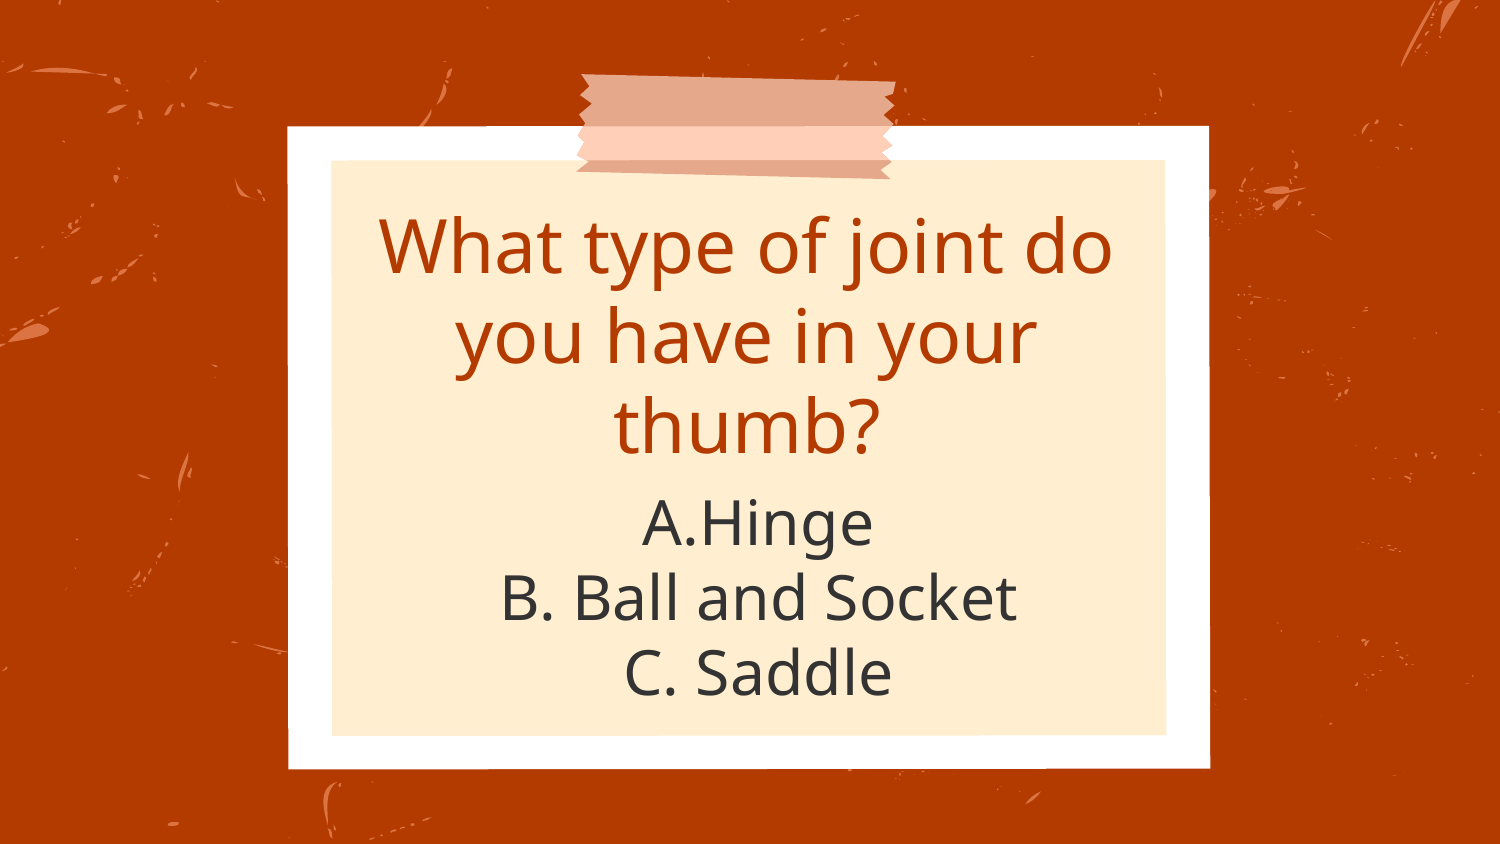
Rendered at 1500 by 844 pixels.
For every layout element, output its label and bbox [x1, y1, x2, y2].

text_box [287, 73, 1211, 770]
